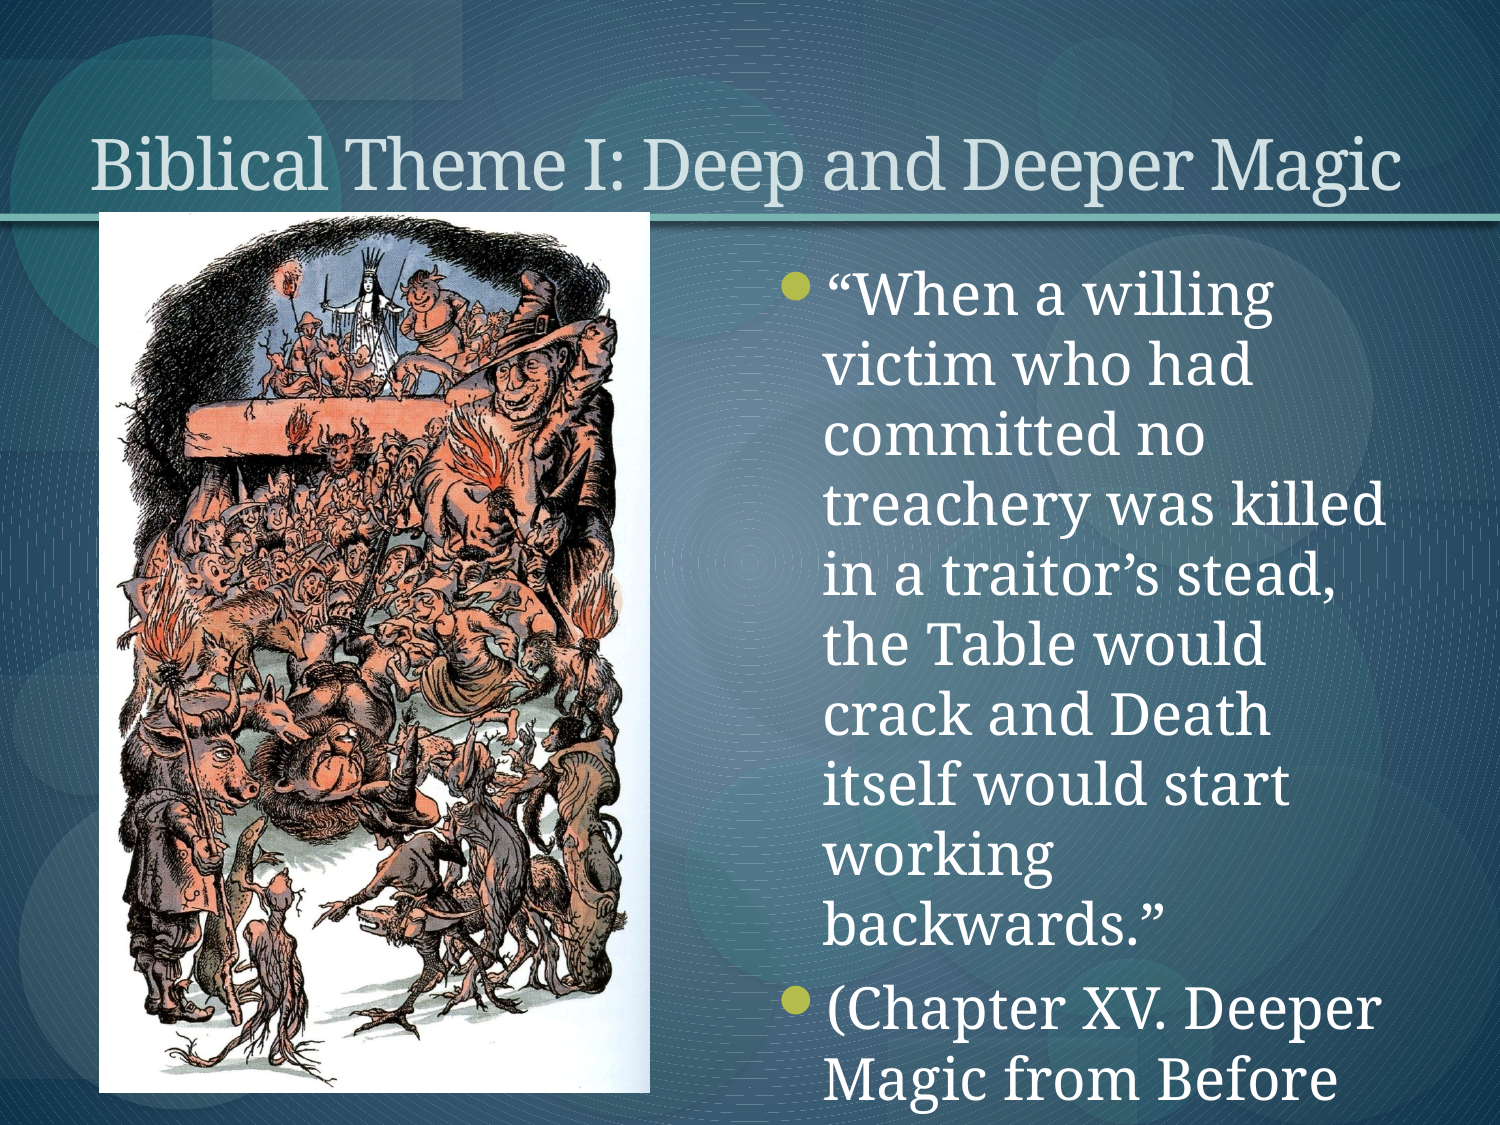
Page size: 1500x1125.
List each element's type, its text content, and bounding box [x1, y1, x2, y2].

list “When a willing victim who had committed no treachery was killed in a traitor’s stead, the Table would crack and Death itself would start working backwards.” (Chapter XV. Deeper Magic from Before the Dawn of Time) [762, 249, 1429, 1000]
title Biblical Theme I: Deep and Deeper Magic [75, 24, 1425, 213]
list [99, 212, 651, 1093]
